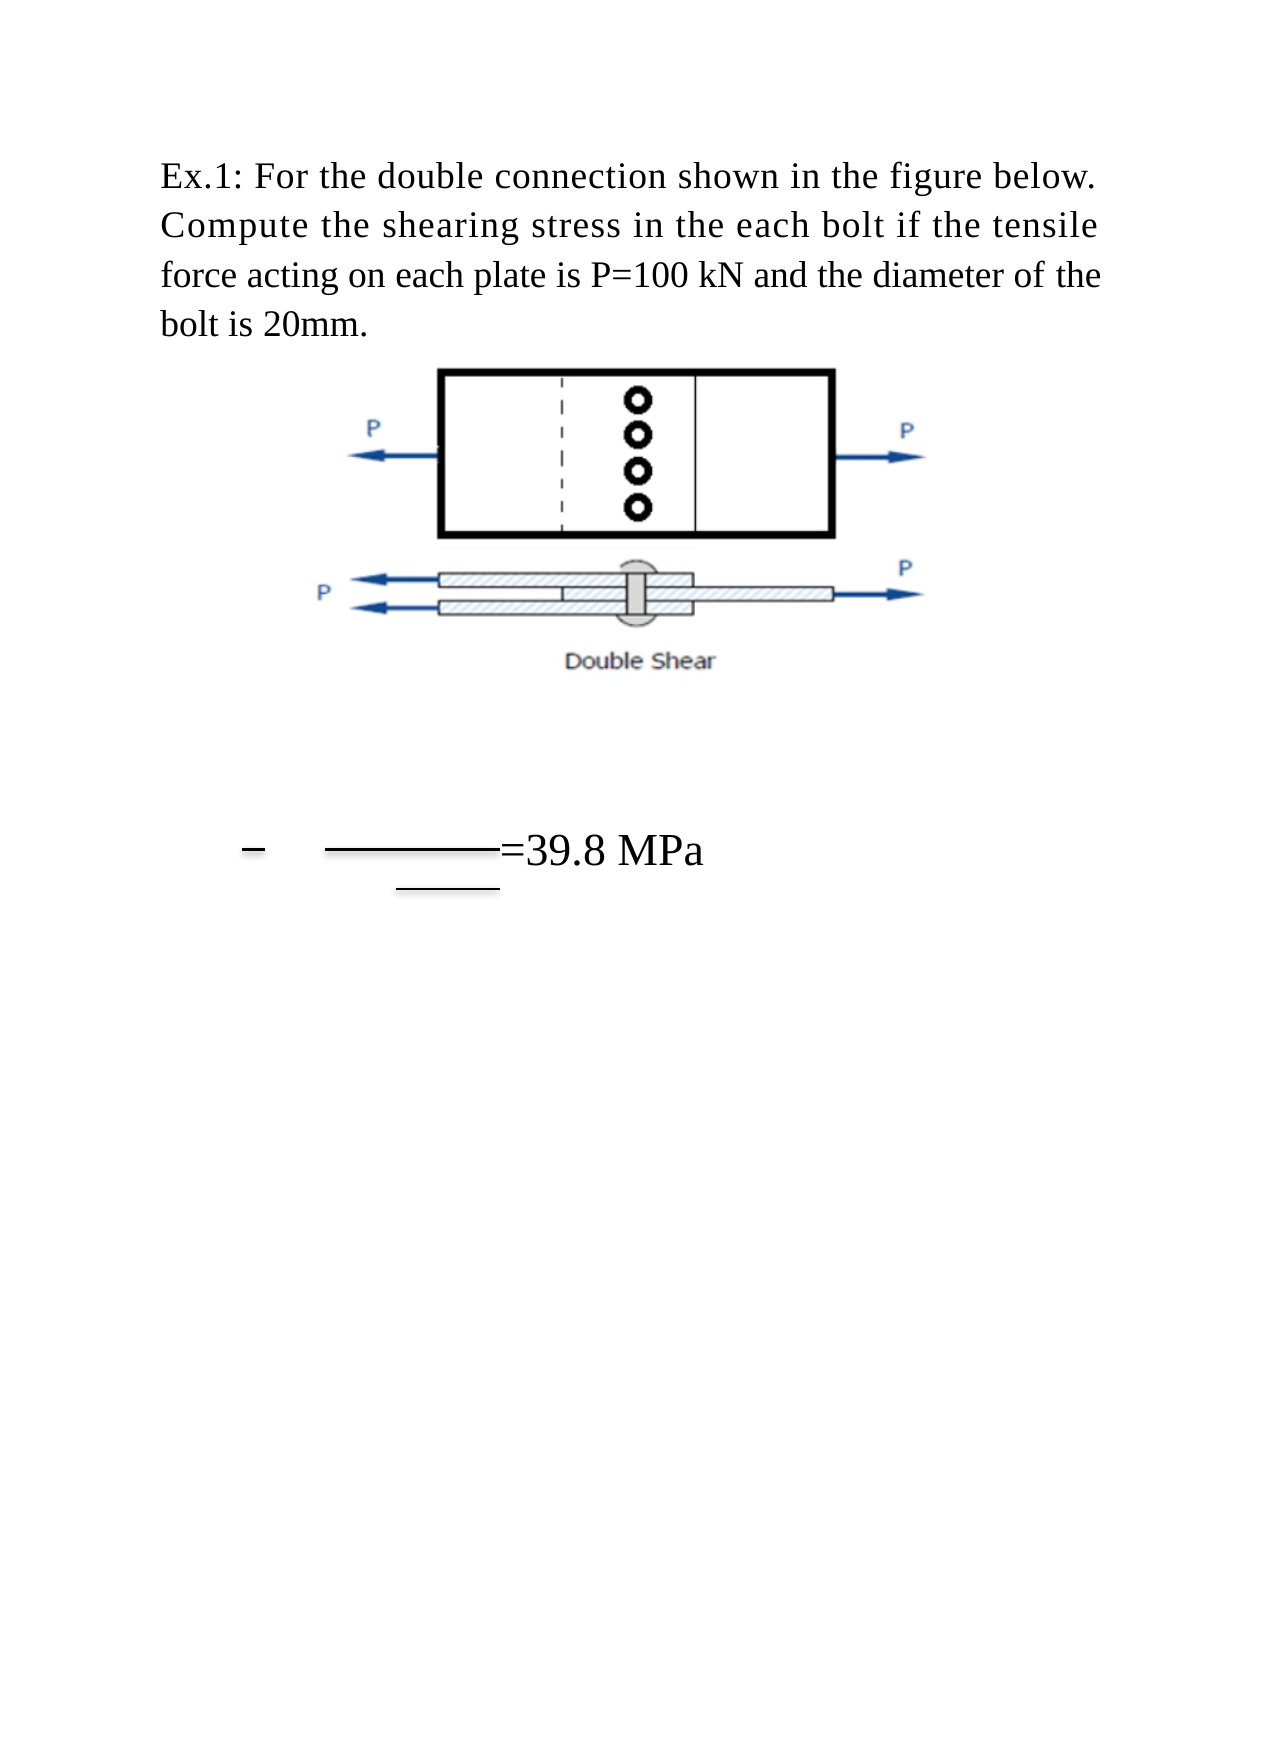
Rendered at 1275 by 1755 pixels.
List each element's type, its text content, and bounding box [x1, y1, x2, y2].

picture [309, 344, 953, 687]
text_box Ex.1: For the double connection shown in the figure below. Compute the shearing stress in the each bolt if the tensile force acting on each plate is P=100 kN and the diameter of the bolt is 20mm. =39.8 MPa [160, 146, 1110, 875]
text_box [395, 887, 500, 891]
